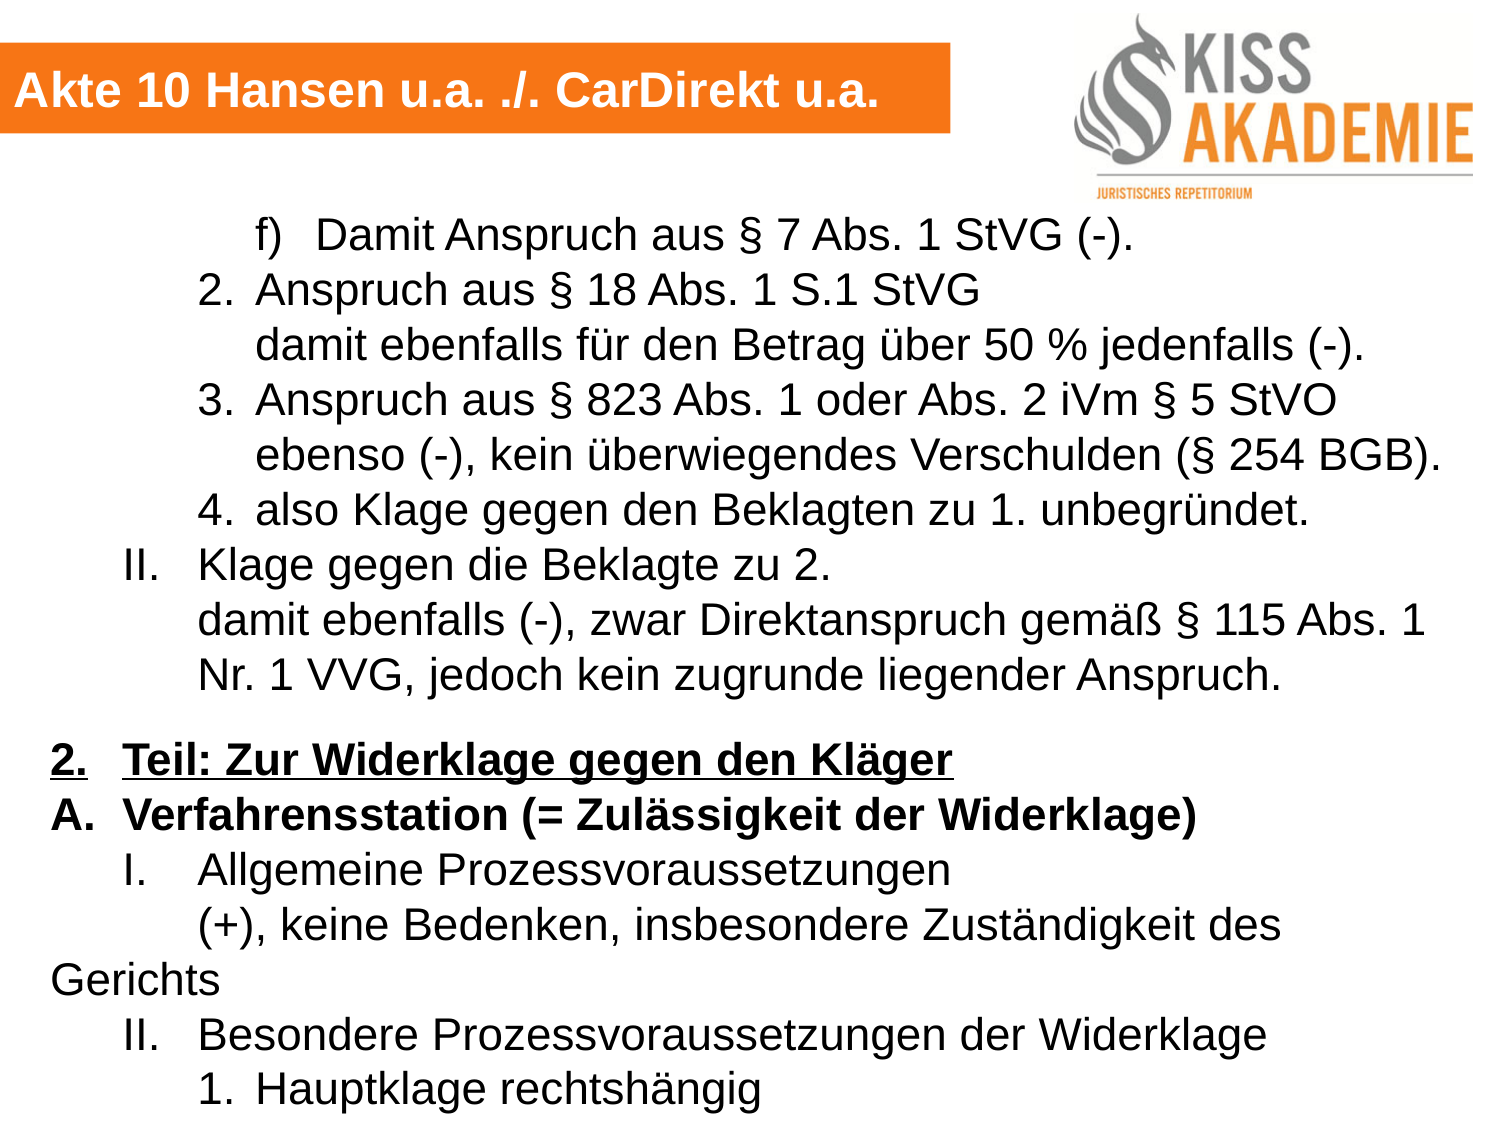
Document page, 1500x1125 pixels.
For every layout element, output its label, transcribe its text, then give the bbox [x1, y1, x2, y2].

picture [1074, 13, 1473, 203]
text_box f) Damit Anspruch aus § 7 Abs. 1 StVG (-). 2. Anspruch aus § 18 Abs. 1 S.1 StVG damit ebenfalls für den Betrag über 50 % jedenfalls (-). 3. Anspruch aus § 823 Abs. 1 oder Abs. 2 iVm § 5 StVO ebenso (-), kein überwiegendes Verschulden (§ 254 BGB). 4. also Klage gegen den Beklagten zu 1. unbegründet. II. Klage gegen die Beklagte zu 2. damit ebenfalls (-), zwar Direktanspruch gemäß § 115 Abs. 1 Nr. 1 VVG, jedoch kein zugrunde liegender Anspruch. 2. Teil: Zur Widerklage gegen den Kläger A. Verfahrensstation (= Zulässigkeit der Widerklage) I. Allgemeine Prozessvoraussetzungen (+), keine Bedenken, insbesondere Zuständigkeit des Gerichts II. Besondere Prozessvoraussetzungen der Widerklage 1. Hauptklage rechtshängig (+) [35, 204, 1459, 1125]
text_box Akte 10 Hansen u.a. ./. CarDirekt u.a. [0, 42, 951, 134]
